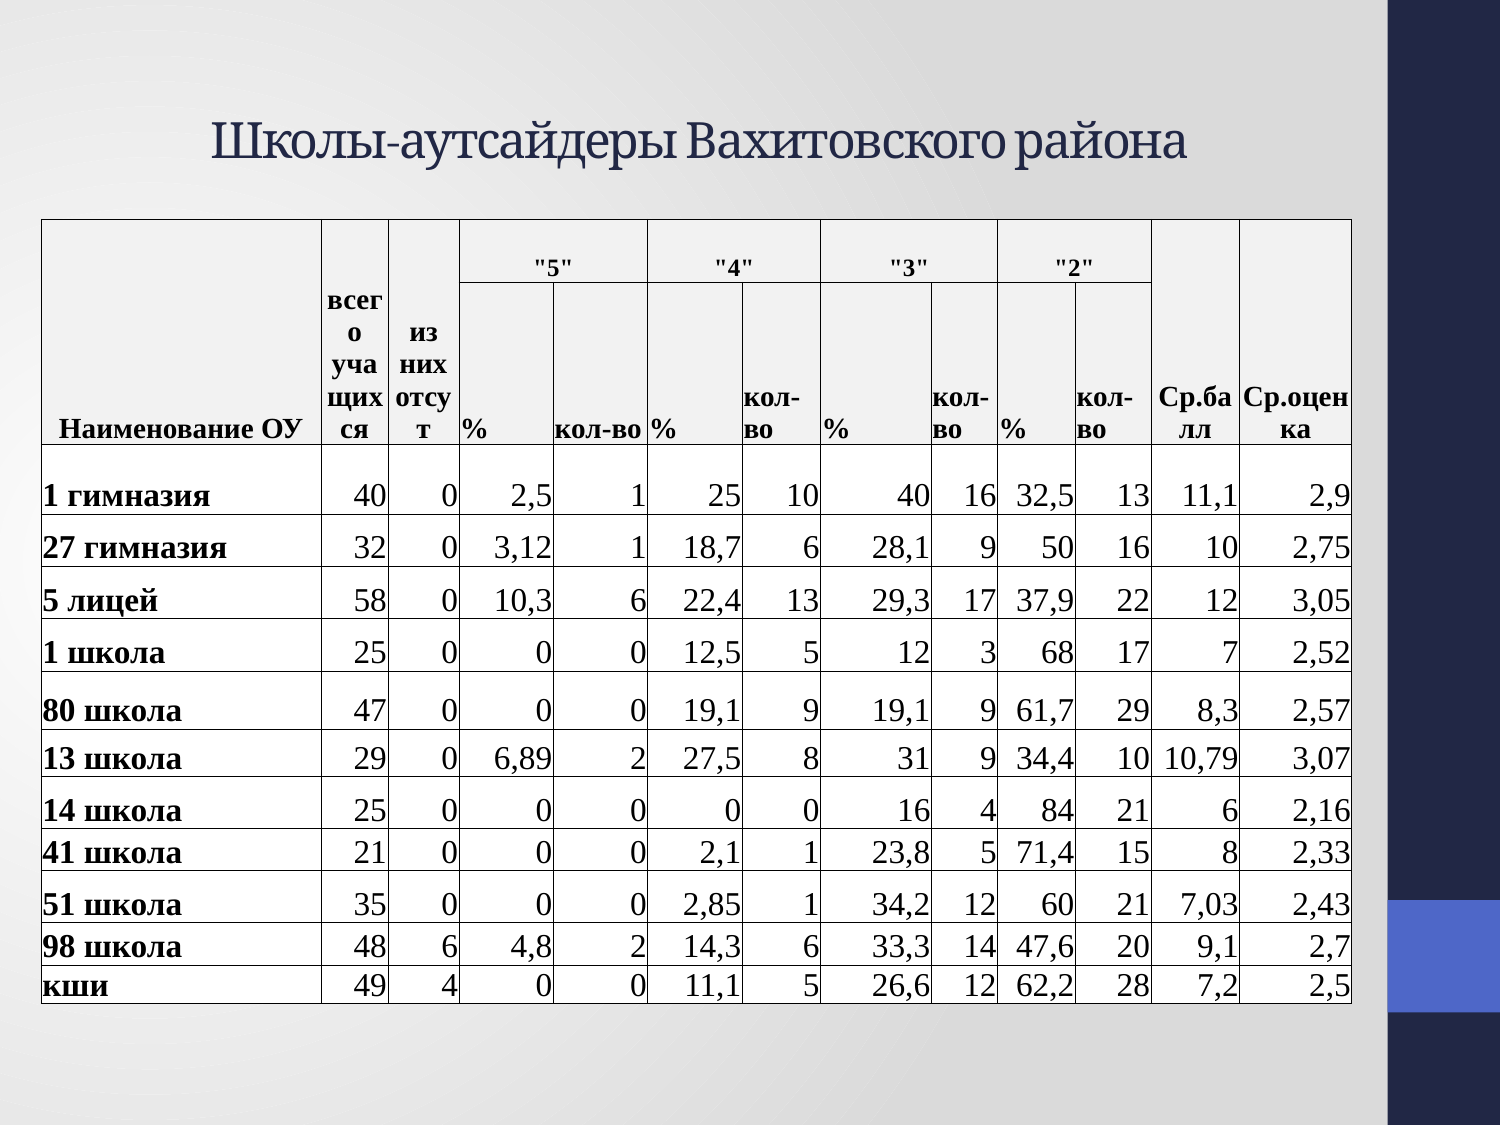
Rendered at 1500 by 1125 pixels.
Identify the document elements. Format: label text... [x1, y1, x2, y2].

table_cell 6 [389, 923, 459, 965]
table_cell 0 [389, 619, 459, 671]
table_cell 37,9 [998, 567, 1075, 618]
table_cell кол-во [932, 283, 997, 444]
table_cell 58 [322, 567, 388, 618]
table_header "2" [998, 220, 1151, 282]
table_cell 9 [932, 672, 997, 729]
table_cell % [648, 283, 742, 444]
table_cell 6 [743, 515, 820, 566]
table_cell 10 [1152, 515, 1239, 566]
table_cell 21 [1076, 777, 1151, 828]
table_cell 2,52 [1240, 619, 1351, 671]
table_cell 26,6 [821, 966, 931, 1003]
table_cell 0 [554, 966, 647, 1003]
table_cell 0 [389, 829, 459, 870]
table_cell 3 [932, 619, 997, 671]
table_cell 0 [554, 871, 647, 922]
table_cell 18,7 [648, 515, 742, 566]
table_cell 10,3 [460, 567, 553, 618]
table_cell 6,89 [460, 730, 553, 776]
table_cell 0 [389, 515, 459, 566]
table_cell 3,05 [1240, 567, 1351, 618]
table_header Ср.балл [1152, 220, 1239, 444]
table_cell 22,4 [648, 567, 742, 618]
table_cell 2,57 [1240, 672, 1351, 729]
table_cell 0 [554, 672, 647, 729]
table_header Ср.оценка [1240, 220, 1351, 444]
table_header всего учащихся [322, 220, 388, 444]
table_cell 0 [389, 567, 459, 618]
table_cell 5 [743, 966, 820, 1003]
table_cell 0 [460, 829, 553, 870]
table_cell 5 лицей [42, 567, 321, 618]
table_cell 11,1 [648, 966, 742, 1003]
table_cell 6 [1152, 777, 1239, 828]
table_cell 2,16 [1240, 777, 1351, 828]
table_cell 0 [554, 829, 647, 870]
table_cell 0 [389, 445, 459, 514]
table_cell 15 [1076, 829, 1151, 870]
table_cell 5 [932, 829, 997, 870]
table_cell 6 [743, 923, 820, 965]
table_cell 0 [554, 777, 647, 828]
table_cell 14 школа [42, 777, 321, 828]
table_cell 50 [998, 515, 1075, 566]
table_cell 11,1 [1152, 445, 1239, 514]
table_cell 29,3 [821, 567, 931, 618]
table_cell % [460, 283, 553, 444]
table_cell 25 [648, 445, 742, 514]
table_cell % [998, 283, 1075, 444]
table_cell 1 гимназия [42, 445, 321, 514]
table_cell 19,1 [648, 672, 742, 729]
table_cell 12 [932, 871, 997, 922]
table_cell 16 [821, 777, 931, 828]
table_cell 7 [1152, 619, 1239, 671]
table_cell 1 [554, 515, 647, 566]
table_cell 17 [932, 567, 997, 618]
table_cell 1 [743, 829, 820, 870]
table_header из них отсут [389, 220, 459, 444]
table_cell 7,03 [1152, 871, 1239, 922]
table_cell 61,7 [998, 672, 1075, 729]
table_cell 0 [389, 871, 459, 922]
table_cell 80 школа [42, 672, 321, 729]
table_cell 68 [998, 619, 1075, 671]
table_cell 1 [554, 445, 647, 514]
table_cell 35 [322, 871, 388, 922]
table_cell 8 [1152, 829, 1239, 870]
table_cell 21 [1076, 871, 1151, 922]
table_cell 9,1 [1152, 923, 1239, 965]
table_cell 17 [1076, 619, 1151, 671]
table_cell кол-во [743, 283, 820, 444]
table_cell 25 [322, 777, 388, 828]
table_cell 7,2 [1152, 966, 1239, 1003]
table_cell 6 [554, 567, 647, 618]
table_cell 0 [389, 672, 459, 729]
table_cell 19,1 [821, 672, 931, 729]
table_cell 34,2 [821, 871, 931, 922]
table_cell 62,2 [998, 966, 1075, 1003]
table_cell 0 [389, 730, 459, 776]
table_cell 29 [1076, 672, 1151, 729]
table_cell 4 [932, 777, 997, 828]
table_cell 9 [932, 515, 997, 566]
table_cell 34,4 [998, 730, 1075, 776]
list Авиастроительный район: [75, 1004, 1325, 1050]
table_cell 2 [554, 923, 647, 965]
table_cell 22 [1076, 567, 1151, 618]
table_cell кол-во [1076, 283, 1151, 444]
table_cell 1 школа [42, 619, 321, 671]
table_header Наименование ОУ [42, 220, 321, 444]
table_cell 13 [1076, 445, 1151, 514]
table_cell 29 [322, 730, 388, 776]
table_cell 40 [322, 445, 388, 514]
table_cell 2,9 [1240, 445, 1351, 514]
table_cell 51 школа [42, 871, 321, 922]
table_cell 12 [821, 619, 931, 671]
table_cell 33,3 [821, 923, 931, 965]
table_cell 2,7 [1240, 923, 1351, 965]
table_cell 14,3 [648, 923, 742, 965]
table_cell 48 [322, 923, 388, 965]
table_header "4" [648, 220, 820, 282]
table_cell 27 гимназия [42, 515, 321, 566]
table_cell кол-во [554, 283, 647, 444]
table_cell 1 [743, 871, 820, 922]
table_cell 71,4 [998, 829, 1075, 870]
table_cell 2,1 [648, 829, 742, 870]
table_cell 2,75 [1240, 515, 1351, 566]
table_cell 28,1 [821, 515, 931, 566]
table_header "5" [460, 220, 647, 282]
table_cell 12 [1152, 567, 1239, 618]
table_cell 60 [998, 871, 1075, 922]
table_cell 2,33 [1240, 829, 1351, 870]
table_cell 2 [554, 730, 647, 776]
table_cell 10 [743, 445, 820, 514]
table_cell 8,3 [1152, 672, 1239, 729]
table_cell 41 школа [42, 829, 321, 870]
table_cell 23,8 [821, 829, 931, 870]
table_cell 0 [460, 966, 553, 1003]
table_cell 32 [322, 515, 388, 566]
table_cell 21 [322, 829, 388, 870]
table_cell 0 [743, 777, 820, 828]
table_cell 0 [554, 619, 647, 671]
table_cell 98 школа [42, 923, 321, 965]
table_cell 10,79 [1152, 730, 1239, 776]
table_cell 8 [743, 730, 820, 776]
table_cell 9 [743, 672, 820, 729]
table_cell 12,5 [648, 619, 742, 671]
table_cell 0 [460, 619, 553, 671]
table_cell 16 [1076, 515, 1151, 566]
table_cell 13 школа [42, 730, 321, 776]
title Школы-аутсайдеры Вахитовского района [75, 45, 1325, 219]
table_cell 49 [322, 966, 388, 1003]
table_cell 2,5 [1240, 966, 1351, 1003]
table_cell 0 [648, 777, 742, 828]
table_cell 84 [998, 777, 1075, 828]
table_cell 32,5 [998, 445, 1075, 514]
table_cell 10 [1076, 730, 1151, 776]
table_cell 9 [932, 730, 997, 776]
table_cell 25 [322, 619, 388, 671]
table_cell 2,85 [648, 871, 742, 922]
table_cell % [821, 283, 931, 444]
table_cell 2,5 [460, 445, 553, 514]
table_cell 40 [821, 445, 931, 514]
table_cell 27,5 [648, 730, 742, 776]
table_cell 0 [460, 672, 553, 729]
table_cell 0 [460, 871, 553, 922]
table_cell 4,8 [460, 923, 553, 965]
table_cell 3,12 [460, 515, 553, 566]
table_cell 20 [1076, 923, 1151, 965]
table_cell 5 [743, 619, 820, 671]
table_cell 4 [389, 966, 459, 1003]
table_cell 12 [932, 966, 997, 1003]
table_cell 28 [1076, 966, 1151, 1003]
table_cell 47,6 [998, 923, 1075, 965]
table_cell 16 [932, 445, 997, 514]
table_header "3" [821, 220, 997, 282]
table_cell 0 [389, 777, 459, 828]
table_cell 31 [821, 730, 931, 776]
table_cell 13 [743, 567, 820, 618]
table_cell 14 [932, 923, 997, 965]
table_cell 47 [322, 672, 388, 729]
table_cell 3,07 [1240, 730, 1351, 776]
table_cell 2,43 [1240, 871, 1351, 922]
table_cell 0 [460, 777, 553, 828]
table_cell кши [42, 966, 321, 1003]
